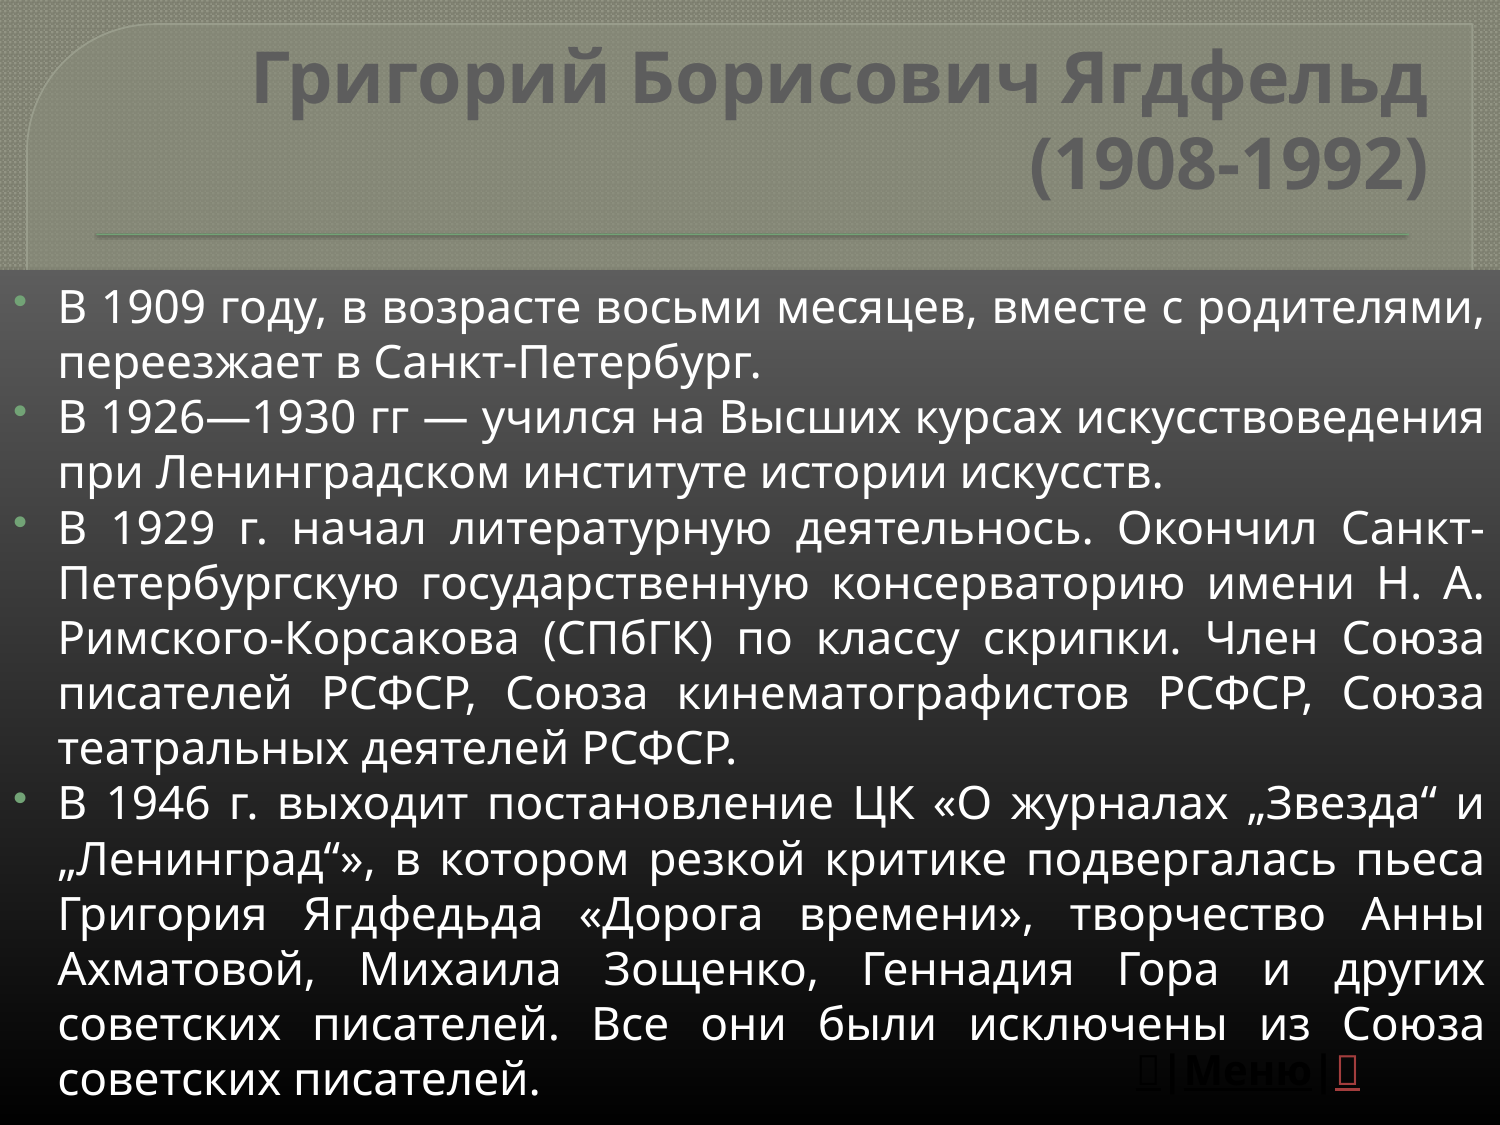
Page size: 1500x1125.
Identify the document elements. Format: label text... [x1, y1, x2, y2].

text_box |Меню| [1031, 1035, 1465, 1108]
title Григорий Борисович Ягдфельд (1908-1992) [93, 23, 1444, 211]
list В 1909 году, в возрасте восьми месяцев, вместе с родителями, переезжает в Санкт-Петербург. В 1926—1930 гг — учился на Высших курсах искусствоведения при Ленинградском институте истории искусств. В 1929 г. начал литературную деятельнось. Окончил Санкт-Петербургскую государственную консерваторию имени Н. А. Римского-Корсакова (СПбГК) по классу скрипки. Член Союза писателей РСФСР, Союза кинематографистов РСФСР, Союза театральных деятелей РСФСР. В 1946 г. выходит постановление ЦК «О журналах „Звезда“ и „Ленинград“», в котором резкой критике подвергалась пьеса Григория Ягдфедьда «Дорога времени», творчество Анны Ахматовой, Михаила Зощенко, Геннадия Гора и других советских писателей. Все они были исключены из Союза советских писателей. [0, 270, 1500, 1125]
